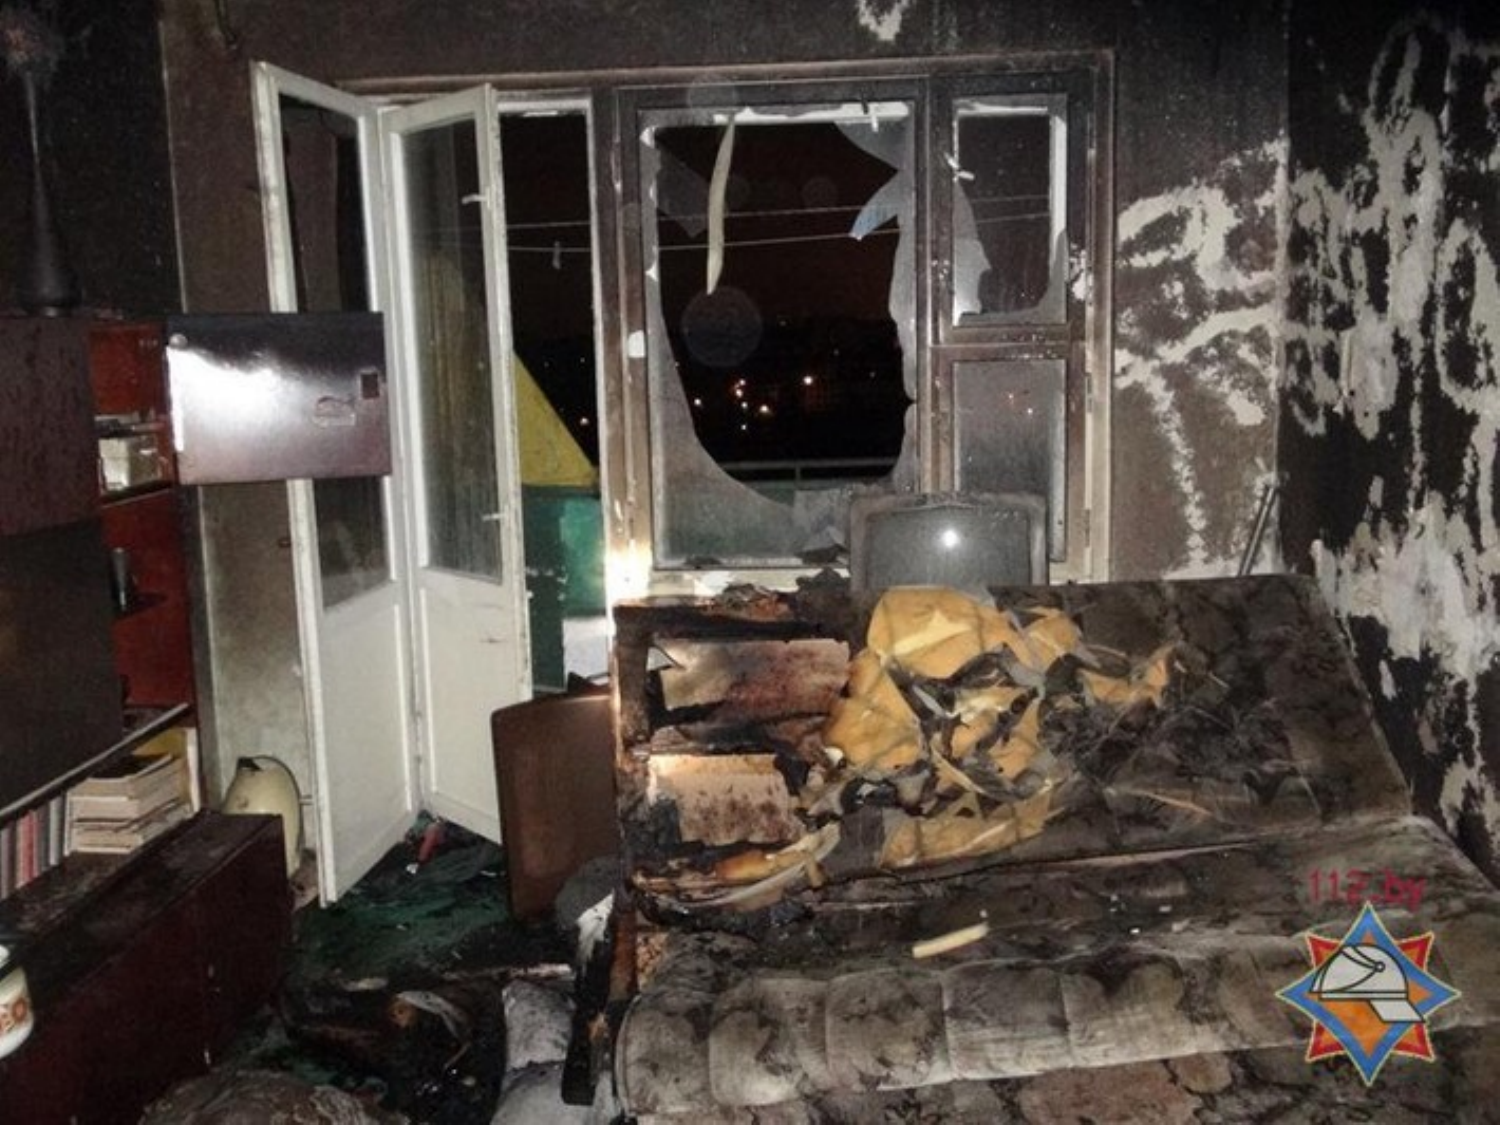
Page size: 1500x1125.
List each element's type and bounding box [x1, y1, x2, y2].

list [0, 0, 1500, 1125]
